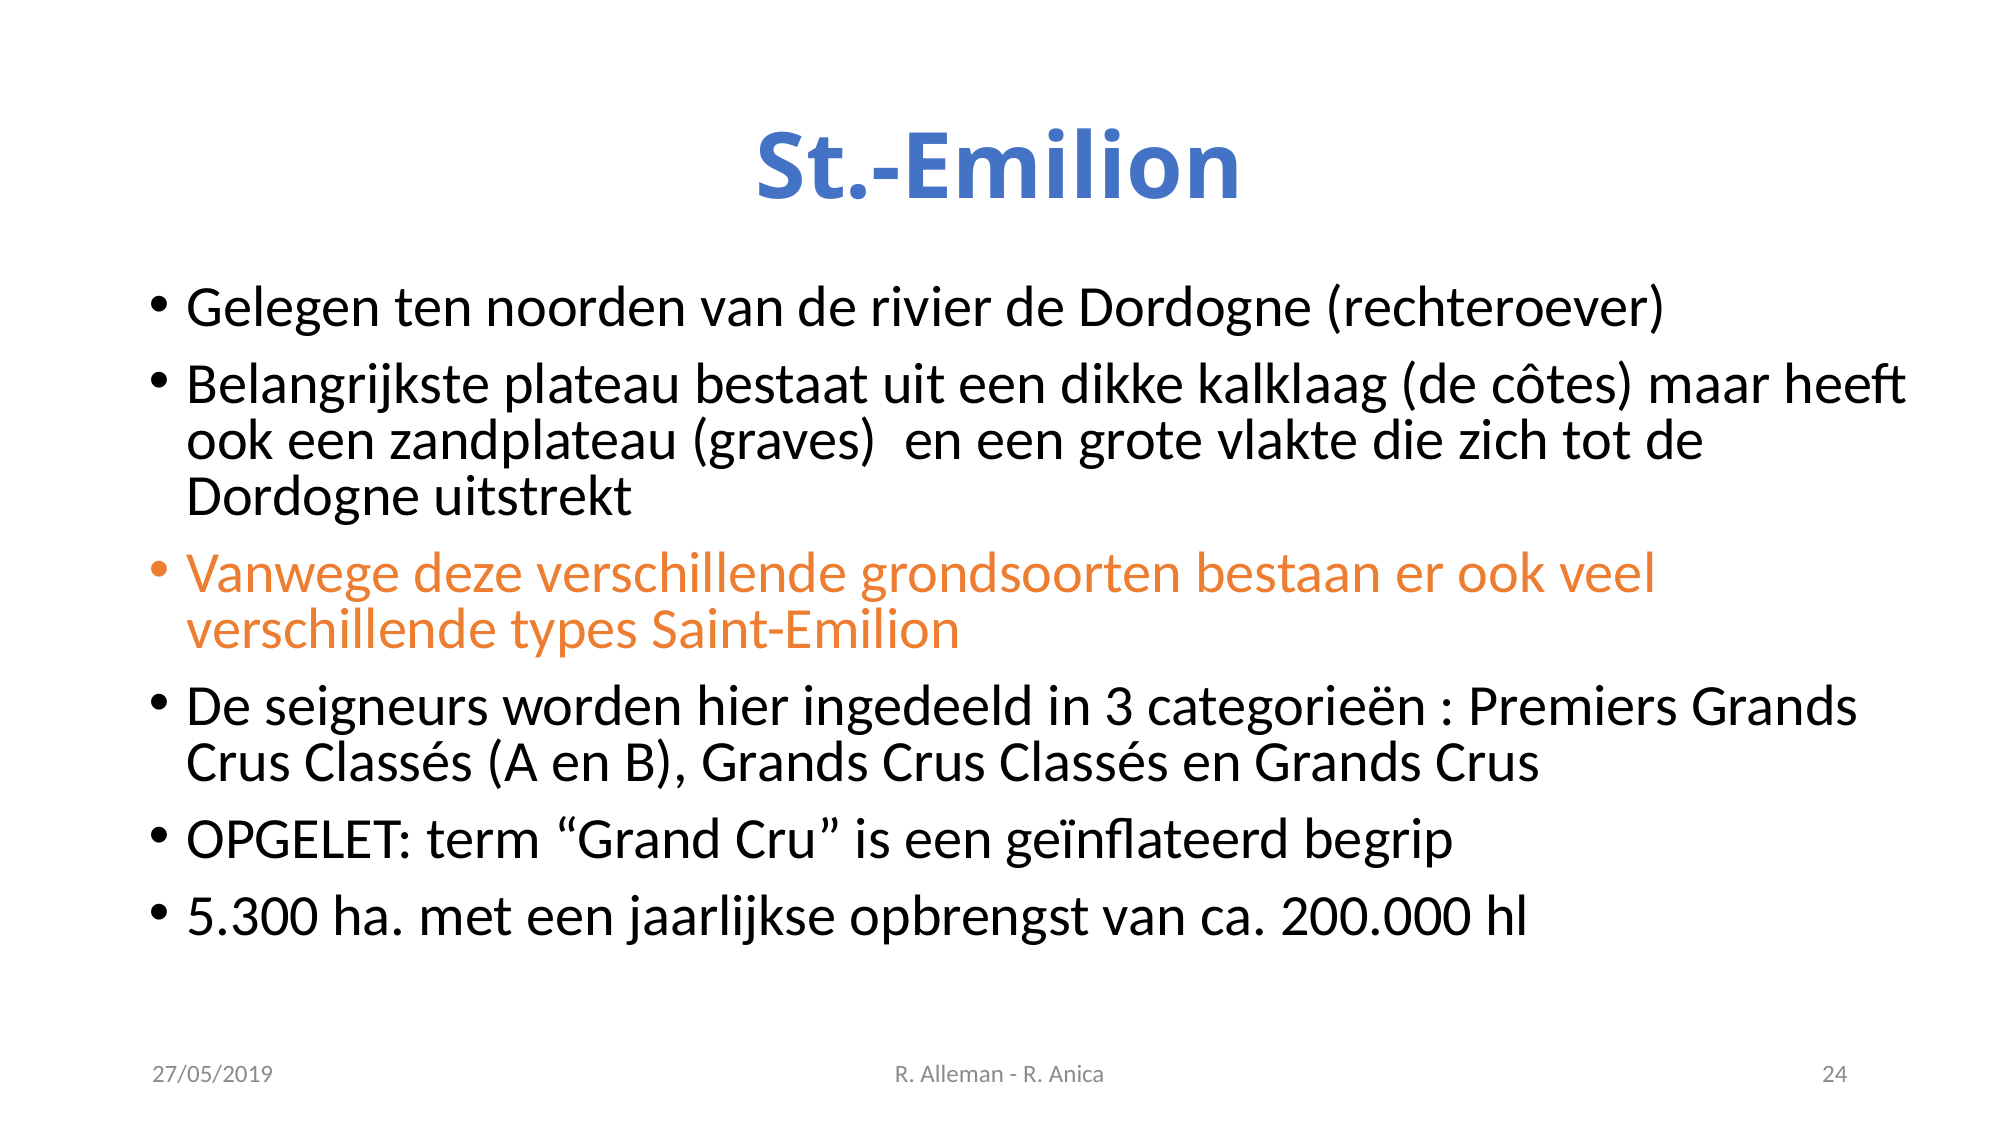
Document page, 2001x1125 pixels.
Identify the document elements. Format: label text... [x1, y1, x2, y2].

text_box R. Alleman - R. Anica [662, 1042, 1338, 1103]
list Gelegen ten noorden van de rivier de Dordogne (rechteroever) Belangrijkste plateau bestaat uit een dikke kalklaag (de côtes) maar heeft ook een zandplateau (graves) en een grote vlakte die zich tot de Dordogne uitstrekt Vanwege deze verschillende grondsoorten bestaan er ook veel verschillende types Saint-Emilion De seigneurs worden hier ingedeeld in 3 categorieën : Premiers Grands Crus Classés (A en B), Grands Crus Classés en Grands Crus OPGELET: term “Grand Cru” is een geïnflateerd begrip 5.300 ha. met een jaarlijkse opbrengst van ca. 200.000 hl [133, 274, 1948, 989]
text_box 24 [1412, 1042, 1863, 1103]
title St.-Emilion [137, 59, 1863, 274]
text_box 27/05/2019 [137, 1042, 588, 1103]
